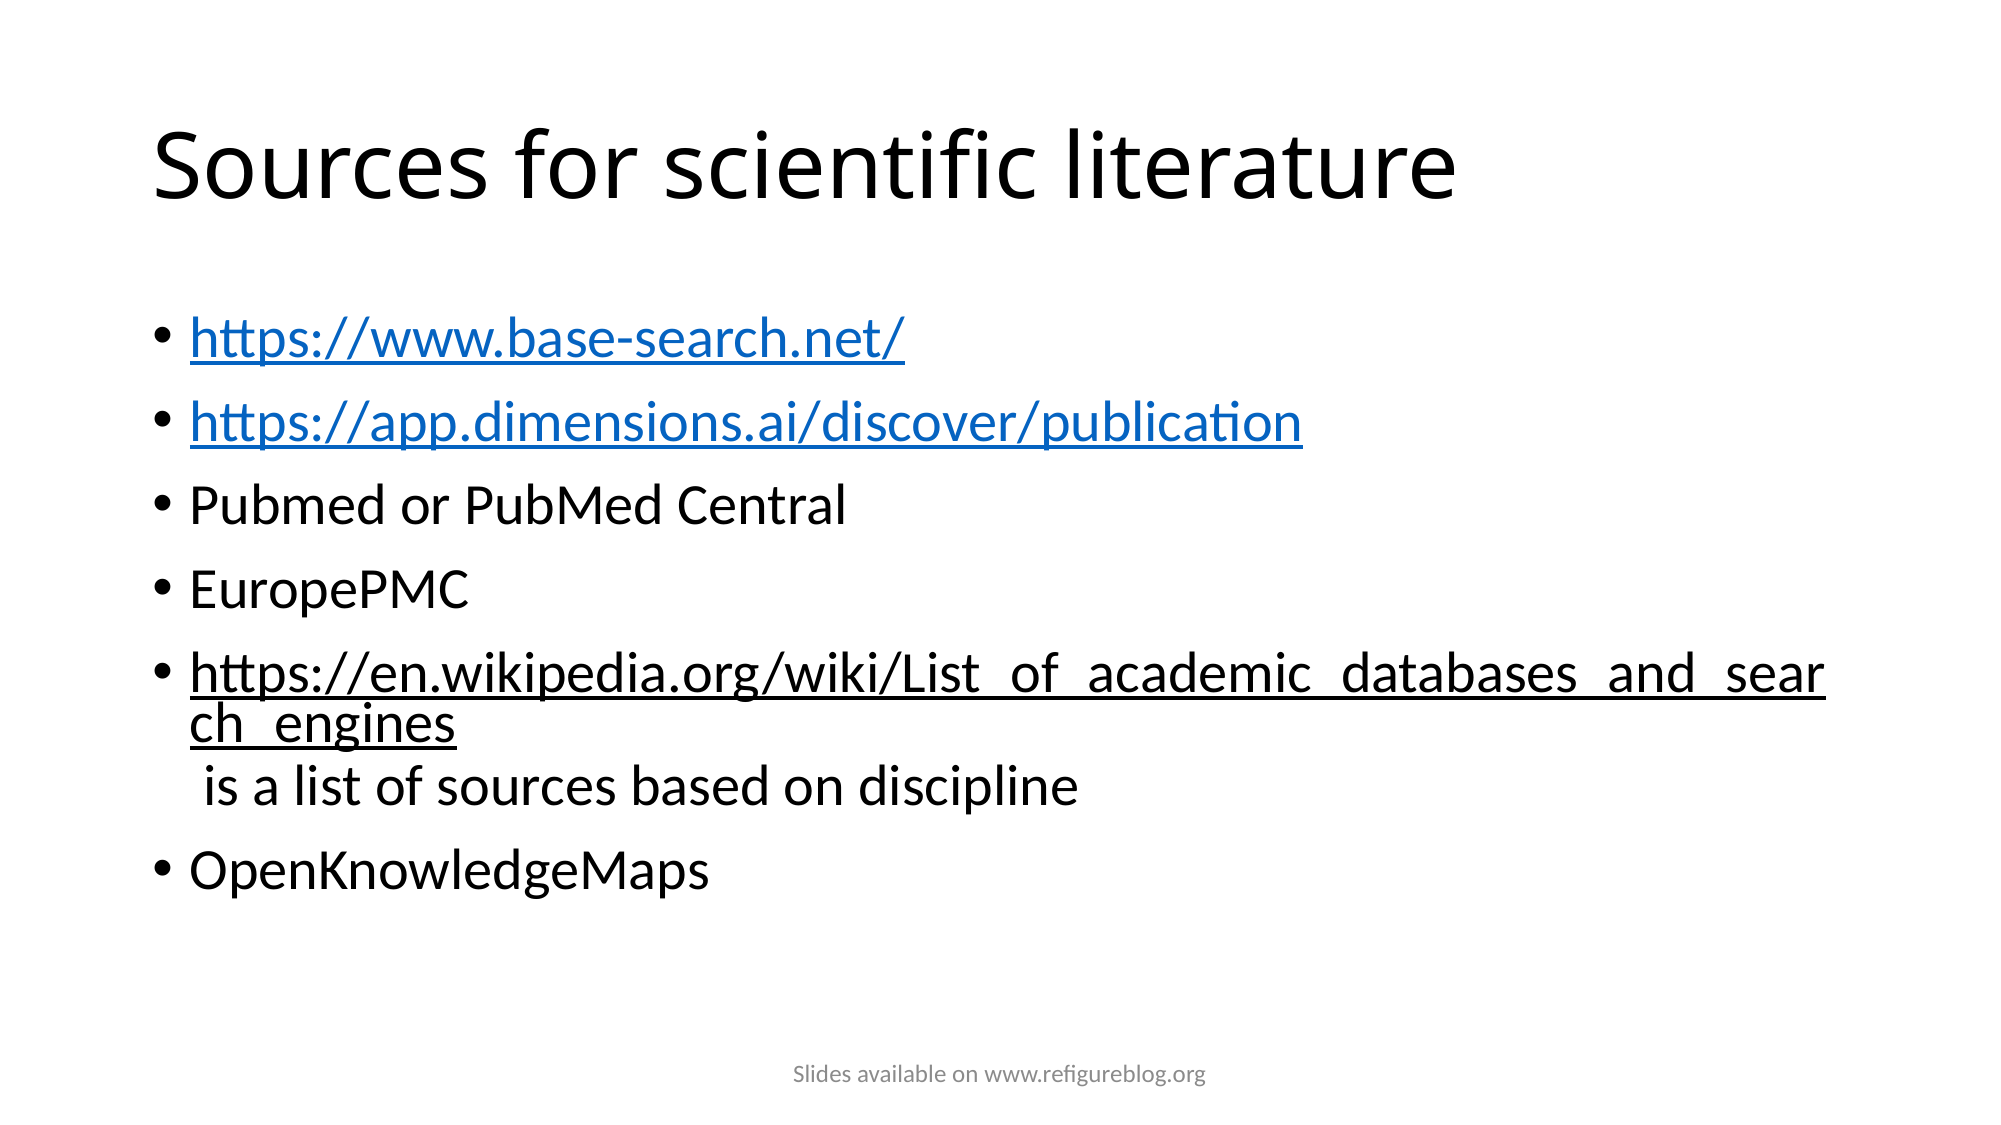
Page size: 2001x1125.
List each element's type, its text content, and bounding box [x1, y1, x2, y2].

title Sources for scientific literature [137, 59, 1863, 278]
footer Slides available on www.refigureblog.org [662, 1042, 1338, 1103]
list https://www.base-search.net/ https://app.dimensions.ai/discover/publication Pubmed or PubMed Central EuropePMC https://en.wikipedia.org/wiki/List_of_academic_databases_and_search_engines is a list of sources based on discipline OpenKnowledgeMaps [137, 299, 1863, 1014]
